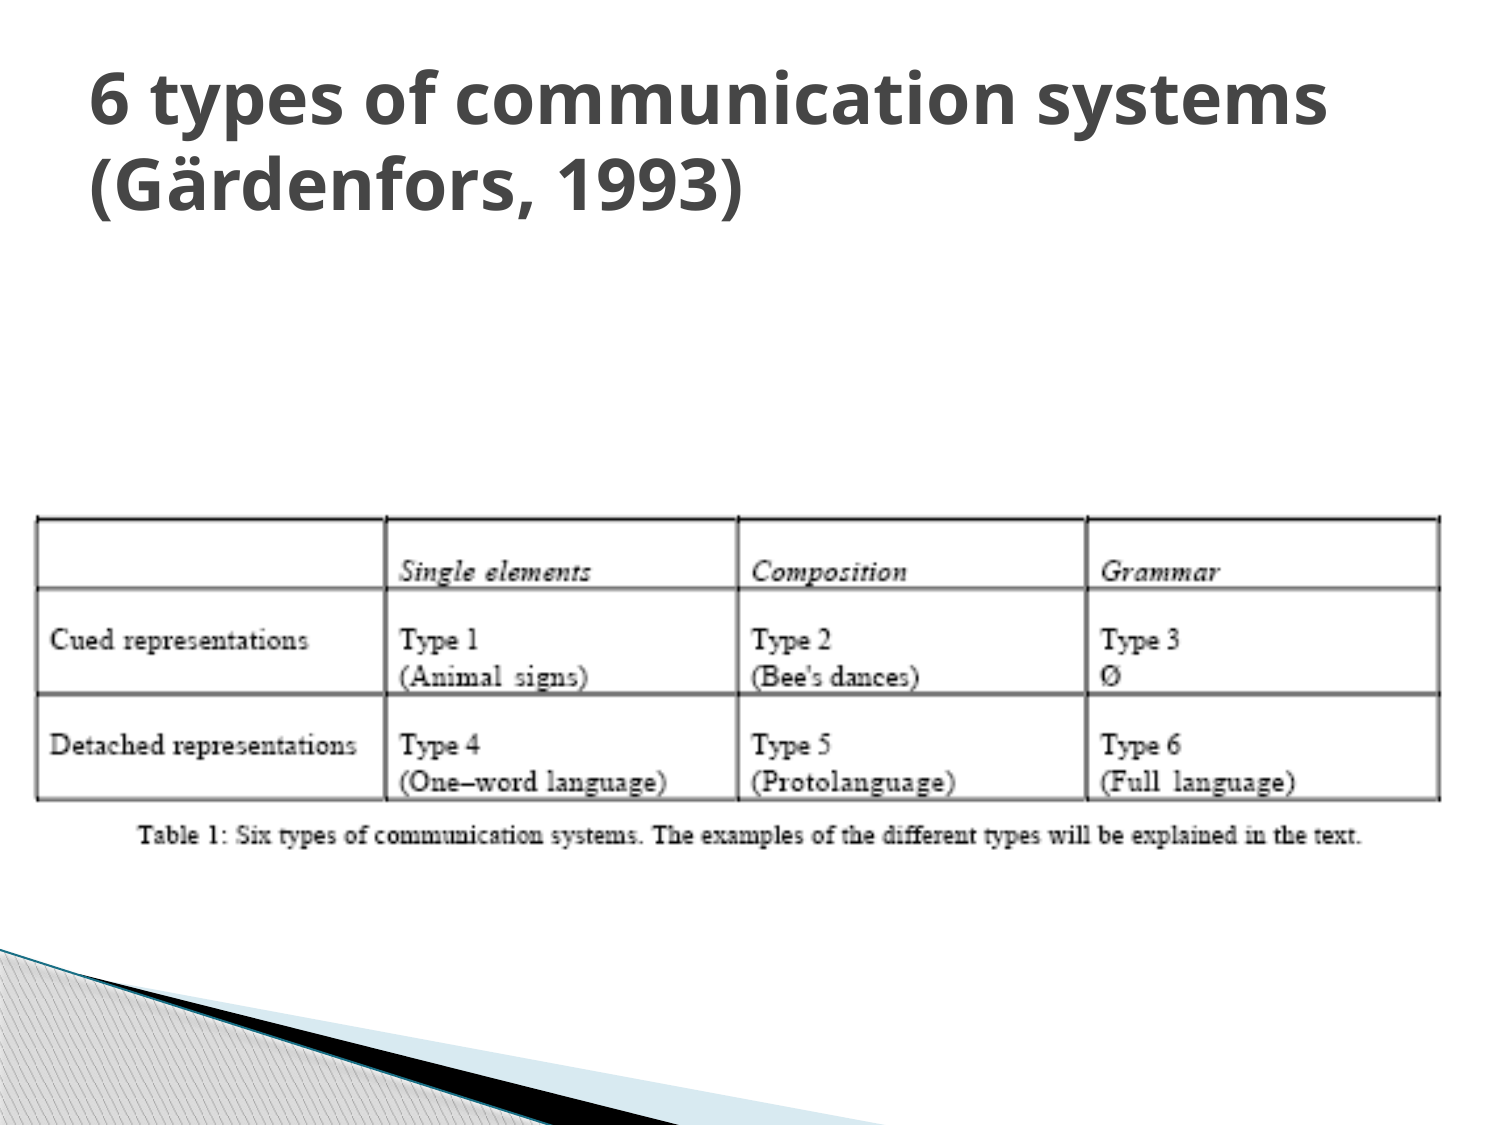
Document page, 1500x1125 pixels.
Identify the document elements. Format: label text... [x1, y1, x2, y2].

picture [24, 502, 1468, 863]
title 6 types of communication systems (Gärdenfors, 1993) [75, 45, 1425, 233]
